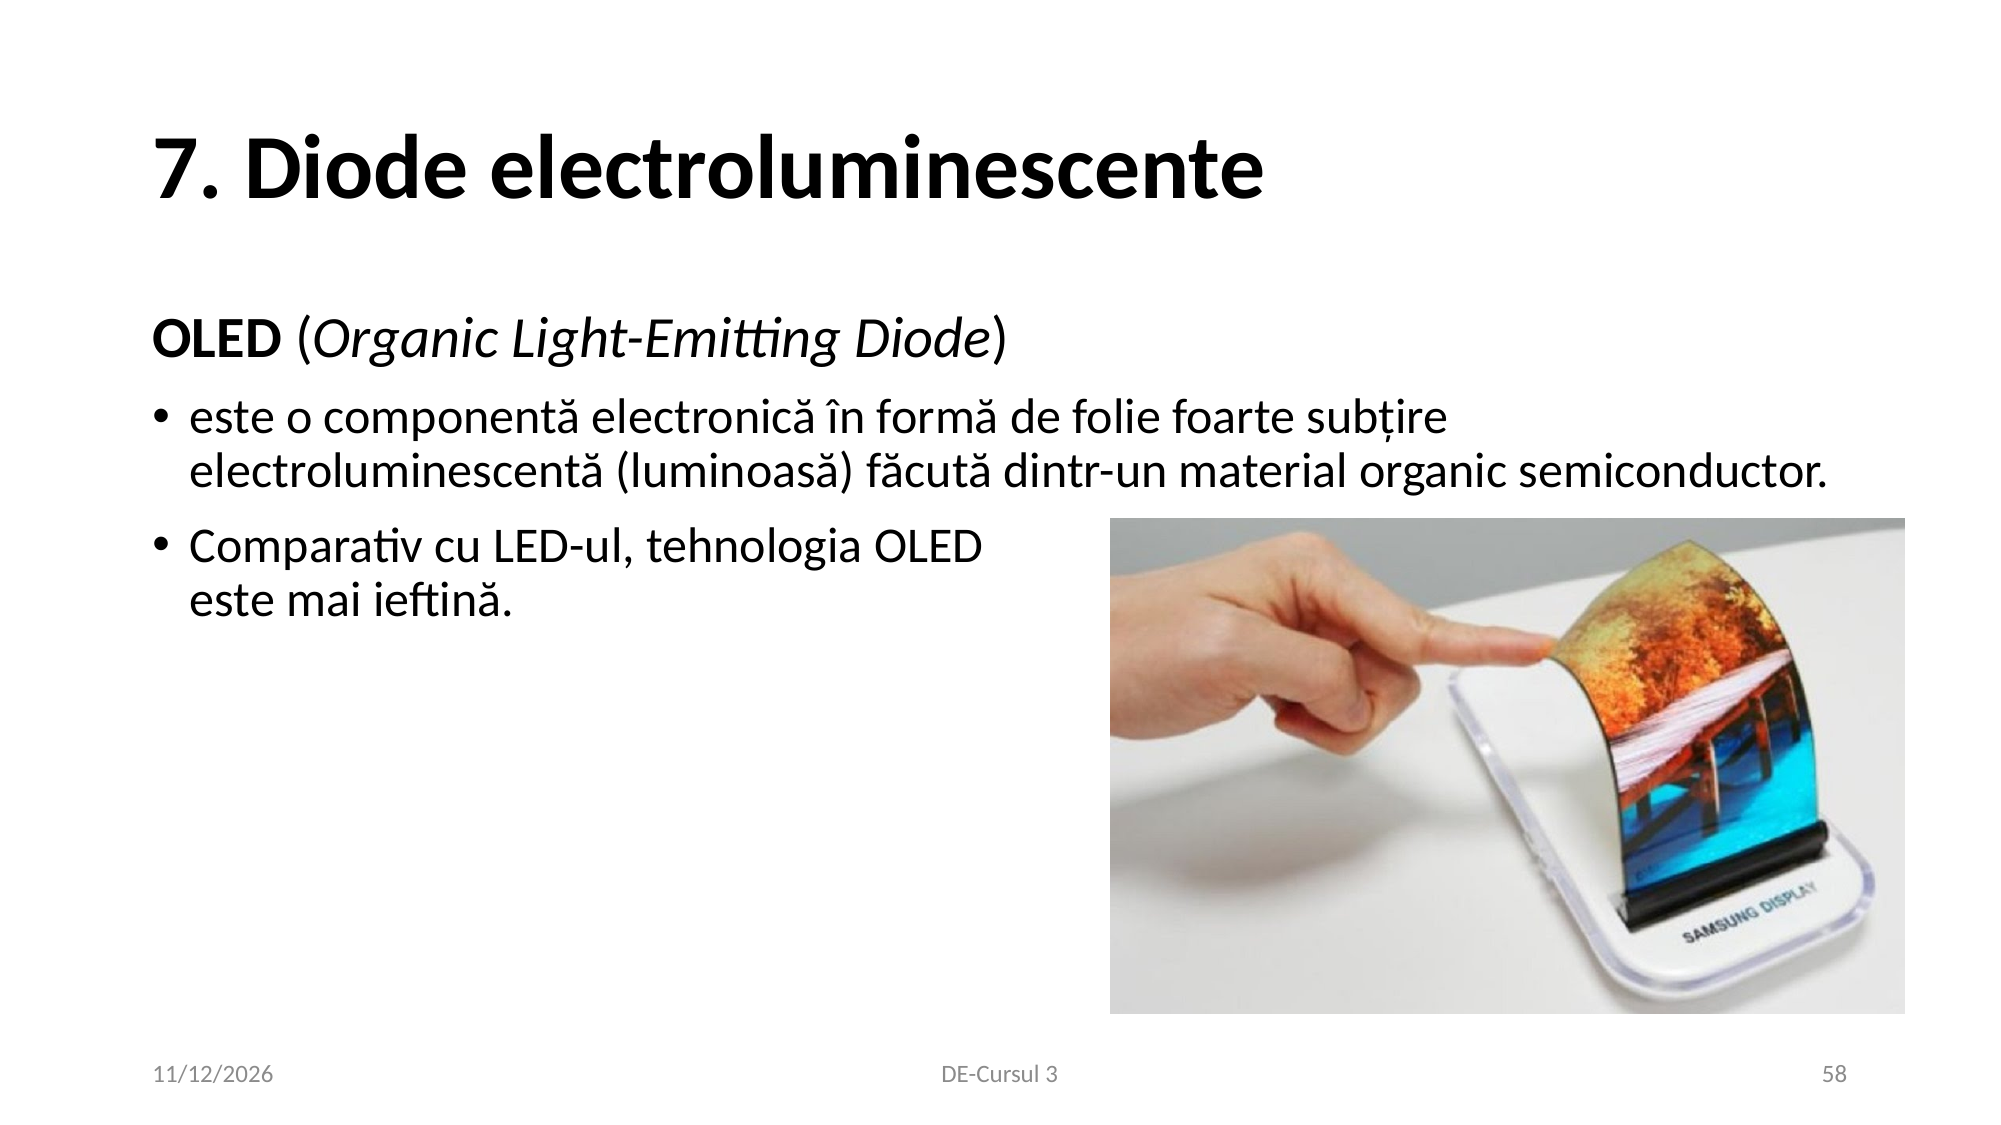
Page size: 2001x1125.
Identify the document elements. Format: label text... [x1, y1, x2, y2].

title 7. Diode electroluminescente [137, 59, 1863, 278]
list OLED (Organic Light-Emitting Diode) este o componentă electronică în formă de folie foarte subțire electroluminescentă (luminoasă) făcută dintr-un material organic semiconductor. Comparativ cu LED-ul, tehnologia OLED este mai ieftină. [137, 299, 1863, 1014]
picture [1110, 518, 1905, 1014]
footer DE-Cursul 3 [662, 1042, 1338, 1103]
slide_number 58 [1412, 1042, 1863, 1103]
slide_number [137, 1042, 588, 1103]
